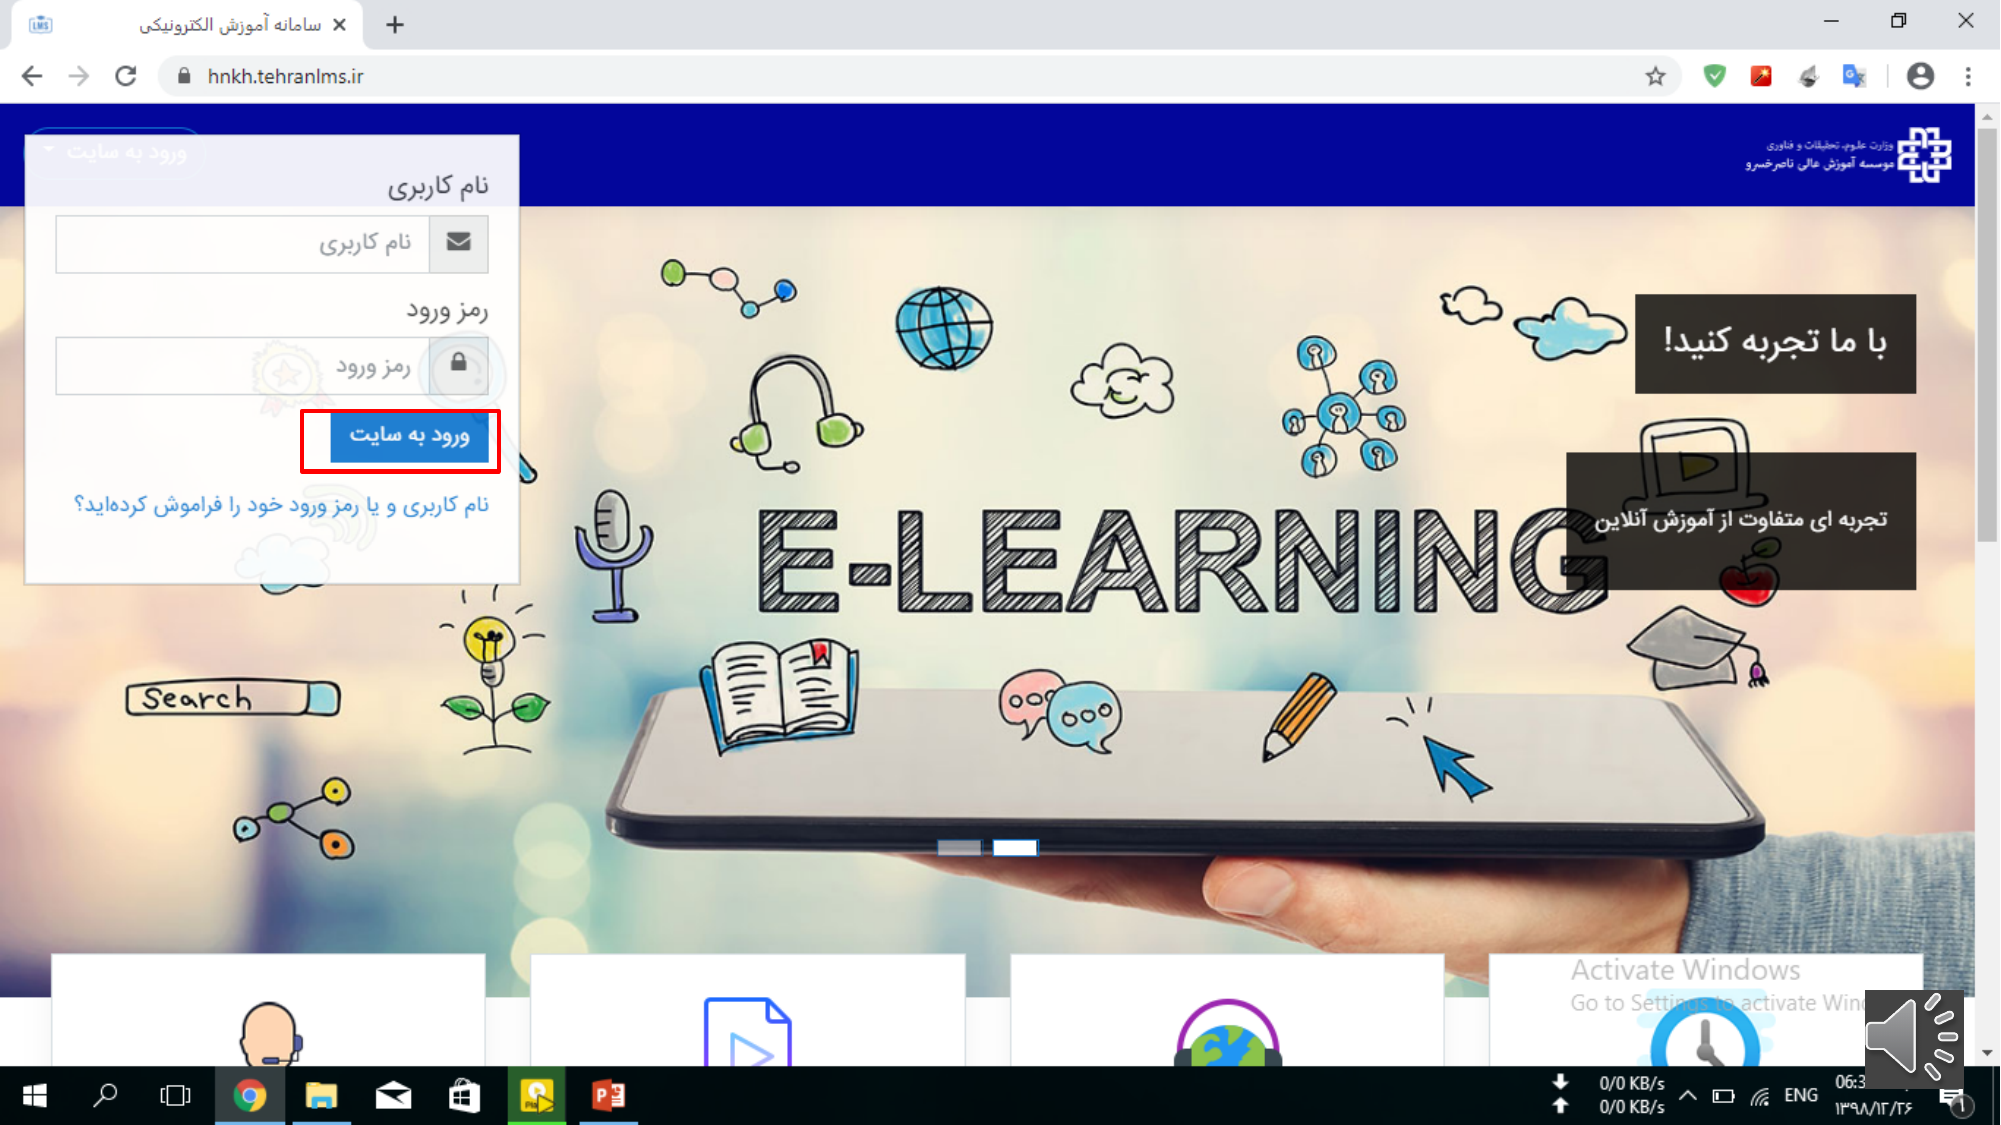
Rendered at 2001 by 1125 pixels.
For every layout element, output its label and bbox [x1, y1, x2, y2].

picture [1864, 989, 1965, 1090]
list [0, 0, 2000, 1125]
